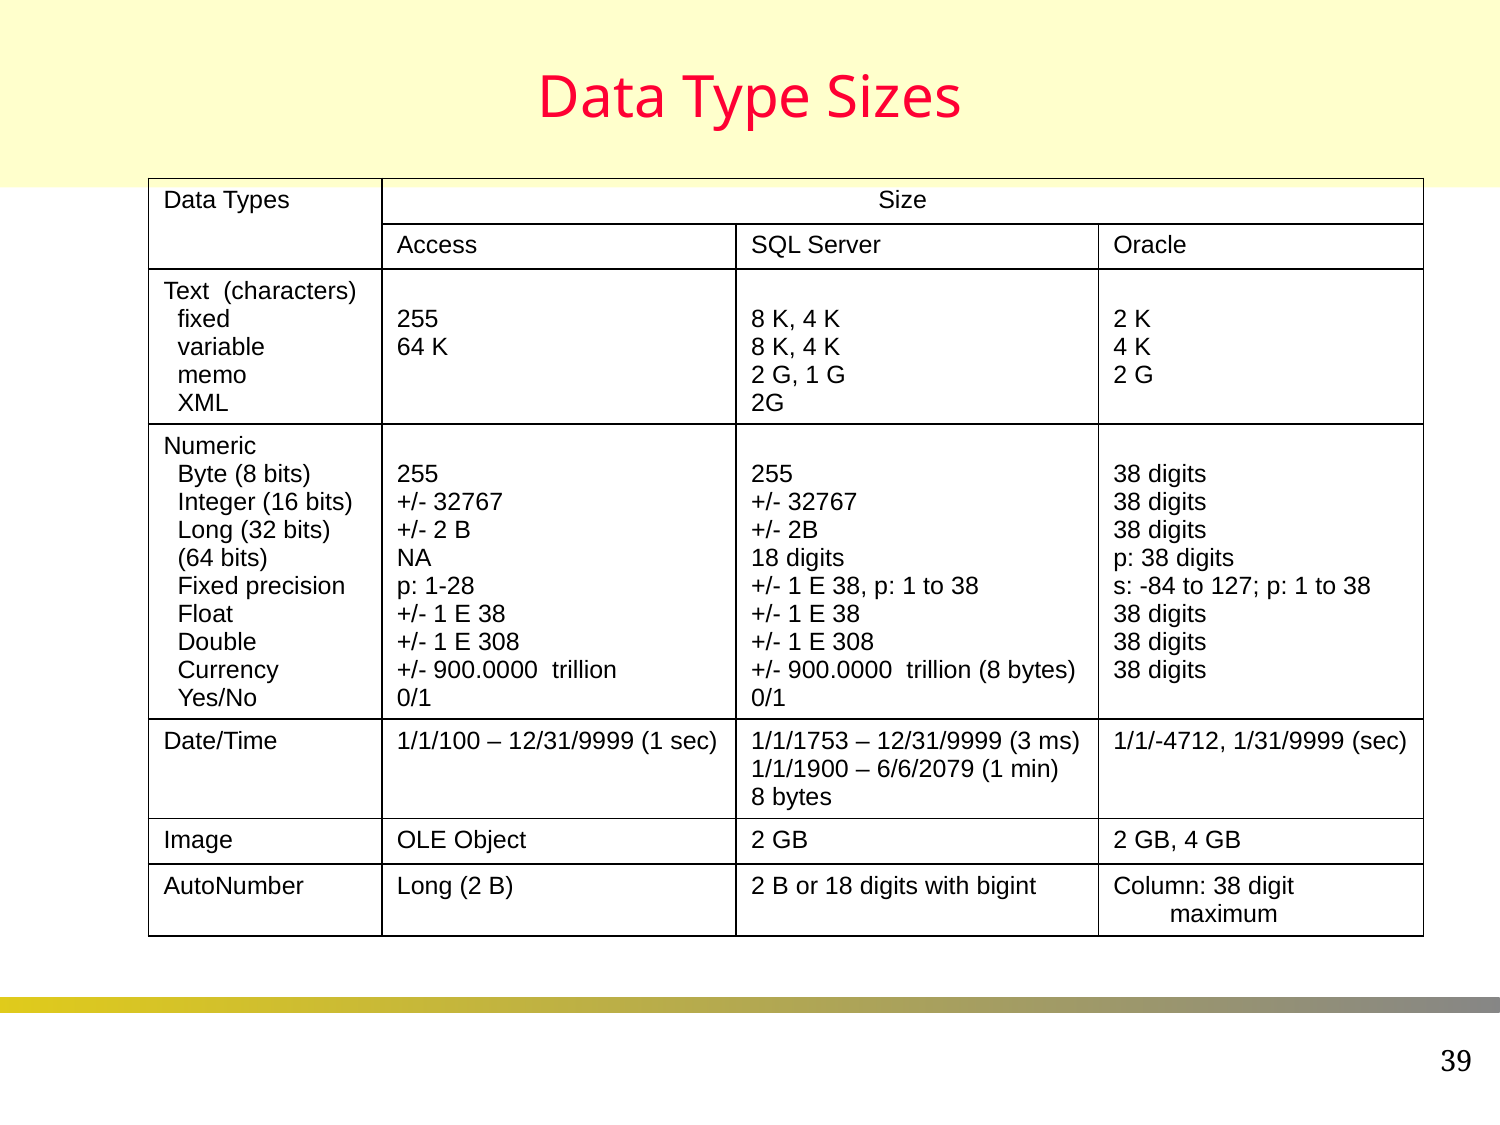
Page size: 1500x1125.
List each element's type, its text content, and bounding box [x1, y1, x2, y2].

table_cell Access [383, 225, 735, 268]
table_cell OLE Object [383, 819, 735, 863]
slide_number 39 [1174, 1024, 1488, 1101]
table_cell AutoNumber [149, 865, 381, 935]
table_header Size [383, 179, 1423, 223]
table_cell 1/1/100 – 12/31/9999 (1 sec) [383, 720, 735, 818]
table_cell 1/1/1753 – 12/31/9999 (3 ms) 1/1/1900 – 6/6/2079 (1 min) 8 bytes [737, 720, 1098, 818]
table_cell 2 GB [737, 819, 1098, 863]
table_cell 2 K 4 K 2 G [1099, 270, 1423, 423]
table_cell SQL Server [737, 225, 1098, 268]
title Data Type Sizes [0, 0, 1500, 188]
table_cell Date/Time [149, 720, 381, 818]
table_cell Text (characters) fixed variable memo XML [149, 270, 381, 423]
table_cell 8 K, 4 K 8 K, 4 K 2 G, 1 G 2G [737, 270, 1098, 423]
table_cell Column: 38 digit maximum [1099, 865, 1423, 935]
table_header Data Types [149, 179, 381, 268]
table_cell Image [149, 819, 381, 863]
table_cell 255 +/- 32767 +/- 2 B NA p: 1-28 +/- 1 E 38 +/- 1 E 308 +/- 900.0000 trillion 0/1 [383, 425, 735, 718]
table_cell Numeric Byte (8 bits) Integer (16 bits) Long (32 bits) (64 bits) Fixed precision Float Double Currency Yes/No [149, 425, 381, 718]
table_cell 2 GB, 4 GB [1099, 819, 1423, 863]
table_cell 2 B or 18 digits with bigint [737, 865, 1098, 935]
table_cell 255 +/- 32767 +/- 2B 18 digits +/- 1 E 38, p: 1 to 38 +/- 1 E 38 +/- 1 E 308 +/- 900.0000 trillion (8 bytes) 0/1 [737, 425, 1098, 718]
table_cell 1/1/-4712, 1/31/9999 (sec) [1099, 720, 1423, 818]
table_cell Long (2 B) [383, 865, 735, 935]
table_cell 38 digits 38 digits 38 digits p: 38 digits s: -84 to 127; p: 1 to 38 38 digits 38 digits 38 digits [1099, 425, 1423, 718]
table_cell Oracle [1099, 225, 1423, 268]
table_cell 255 64 K [383, 270, 735, 423]
